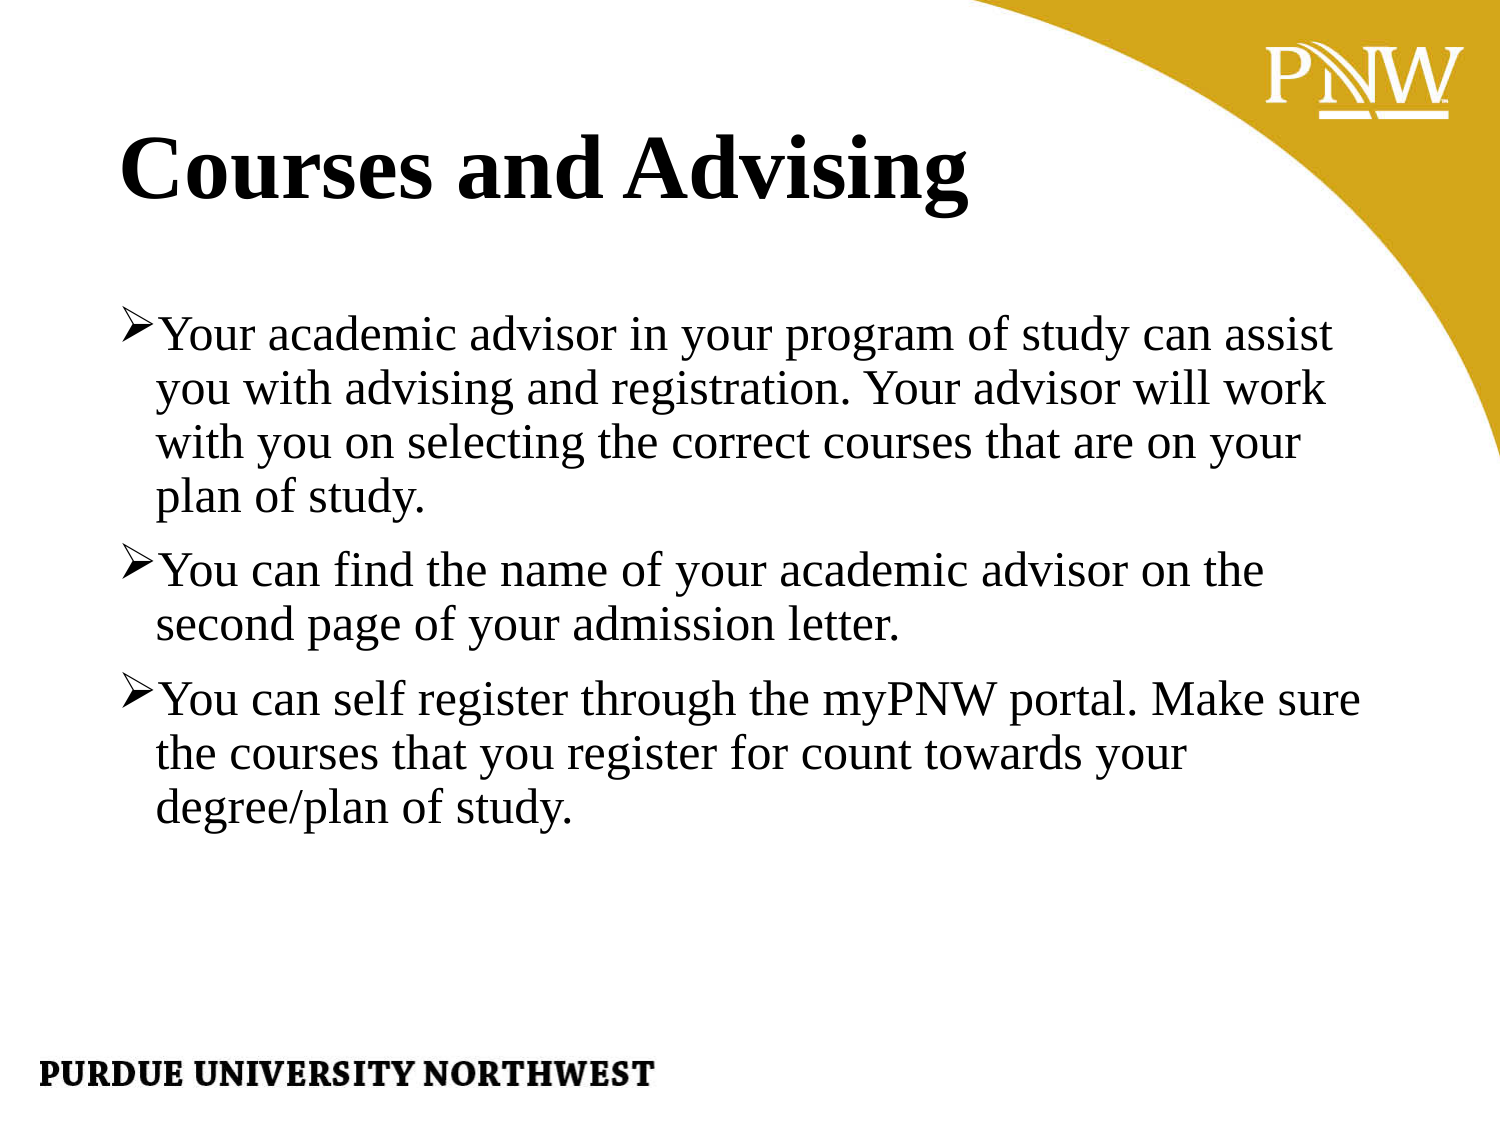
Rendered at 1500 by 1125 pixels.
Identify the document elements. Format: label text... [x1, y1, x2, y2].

list Your academic advisor in your program of study can assist you with advising and registration. Your advisor will work with you on selecting the correct courses that are on your plan of study. You can find the name of your academic advisor on the second page of your admission letter. You can self register through the myPNW portal. Make sure the courses that you register for count towards your degree/plan of study. [103, 299, 1397, 862]
title Courses and Advising [103, 59, 1397, 278]
picture [0, 0, 1500, 1125]
